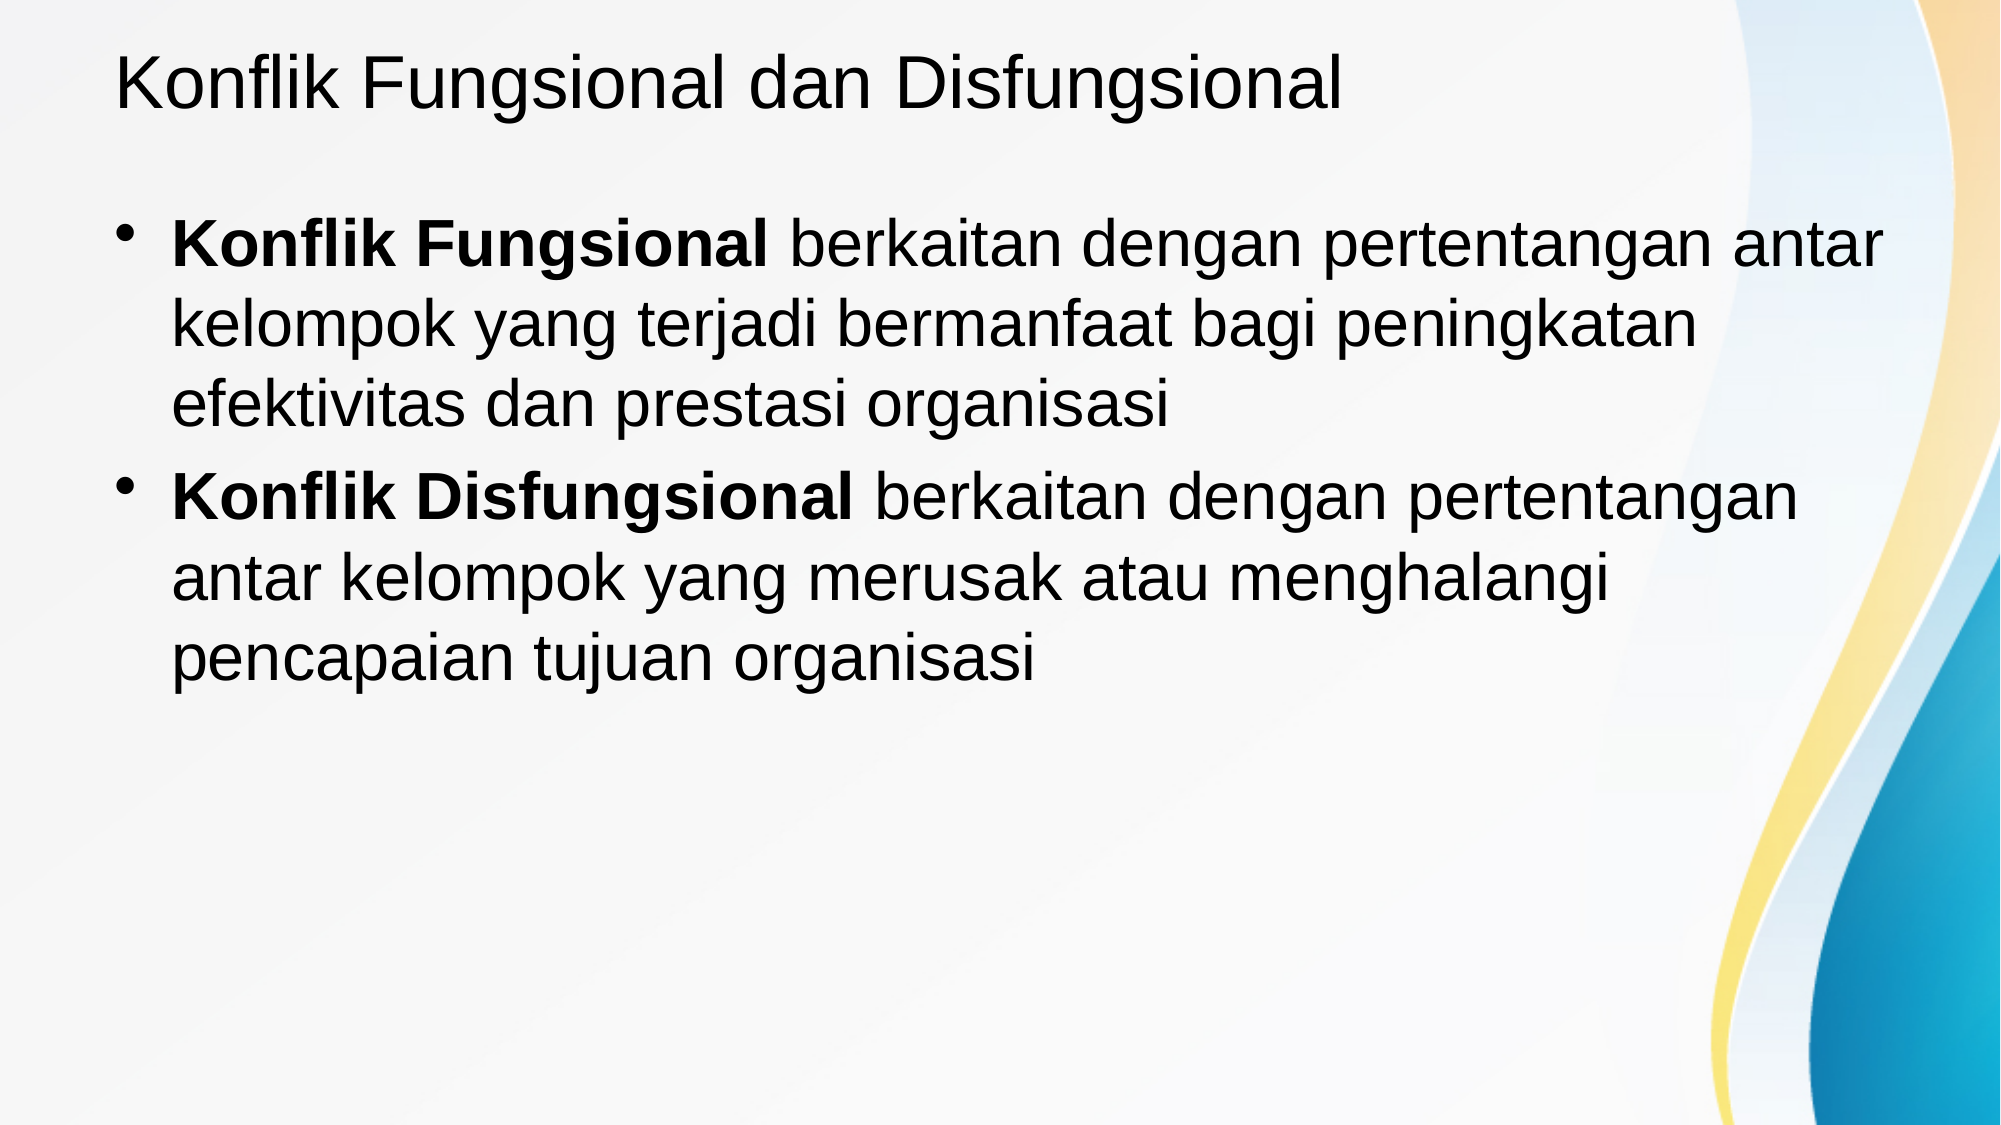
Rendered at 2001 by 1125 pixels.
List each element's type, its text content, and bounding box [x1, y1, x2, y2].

picture [0, 0, 2001, 1125]
title Konflik Fungsional dan Disfungsional [99, 30, 1901, 127]
list Konflik Fungsional berkaitan dengan pertentangan antar kelompok yang terjadi bermanfaat bagi peningkatan efektivitas dan prestasi organisasi Konflik Disfungsional berkaitan dengan pertentangan antar kelompok yang merusak atau menghalangi pencapaian tujuan organisasi [99, 192, 1901, 1006]
